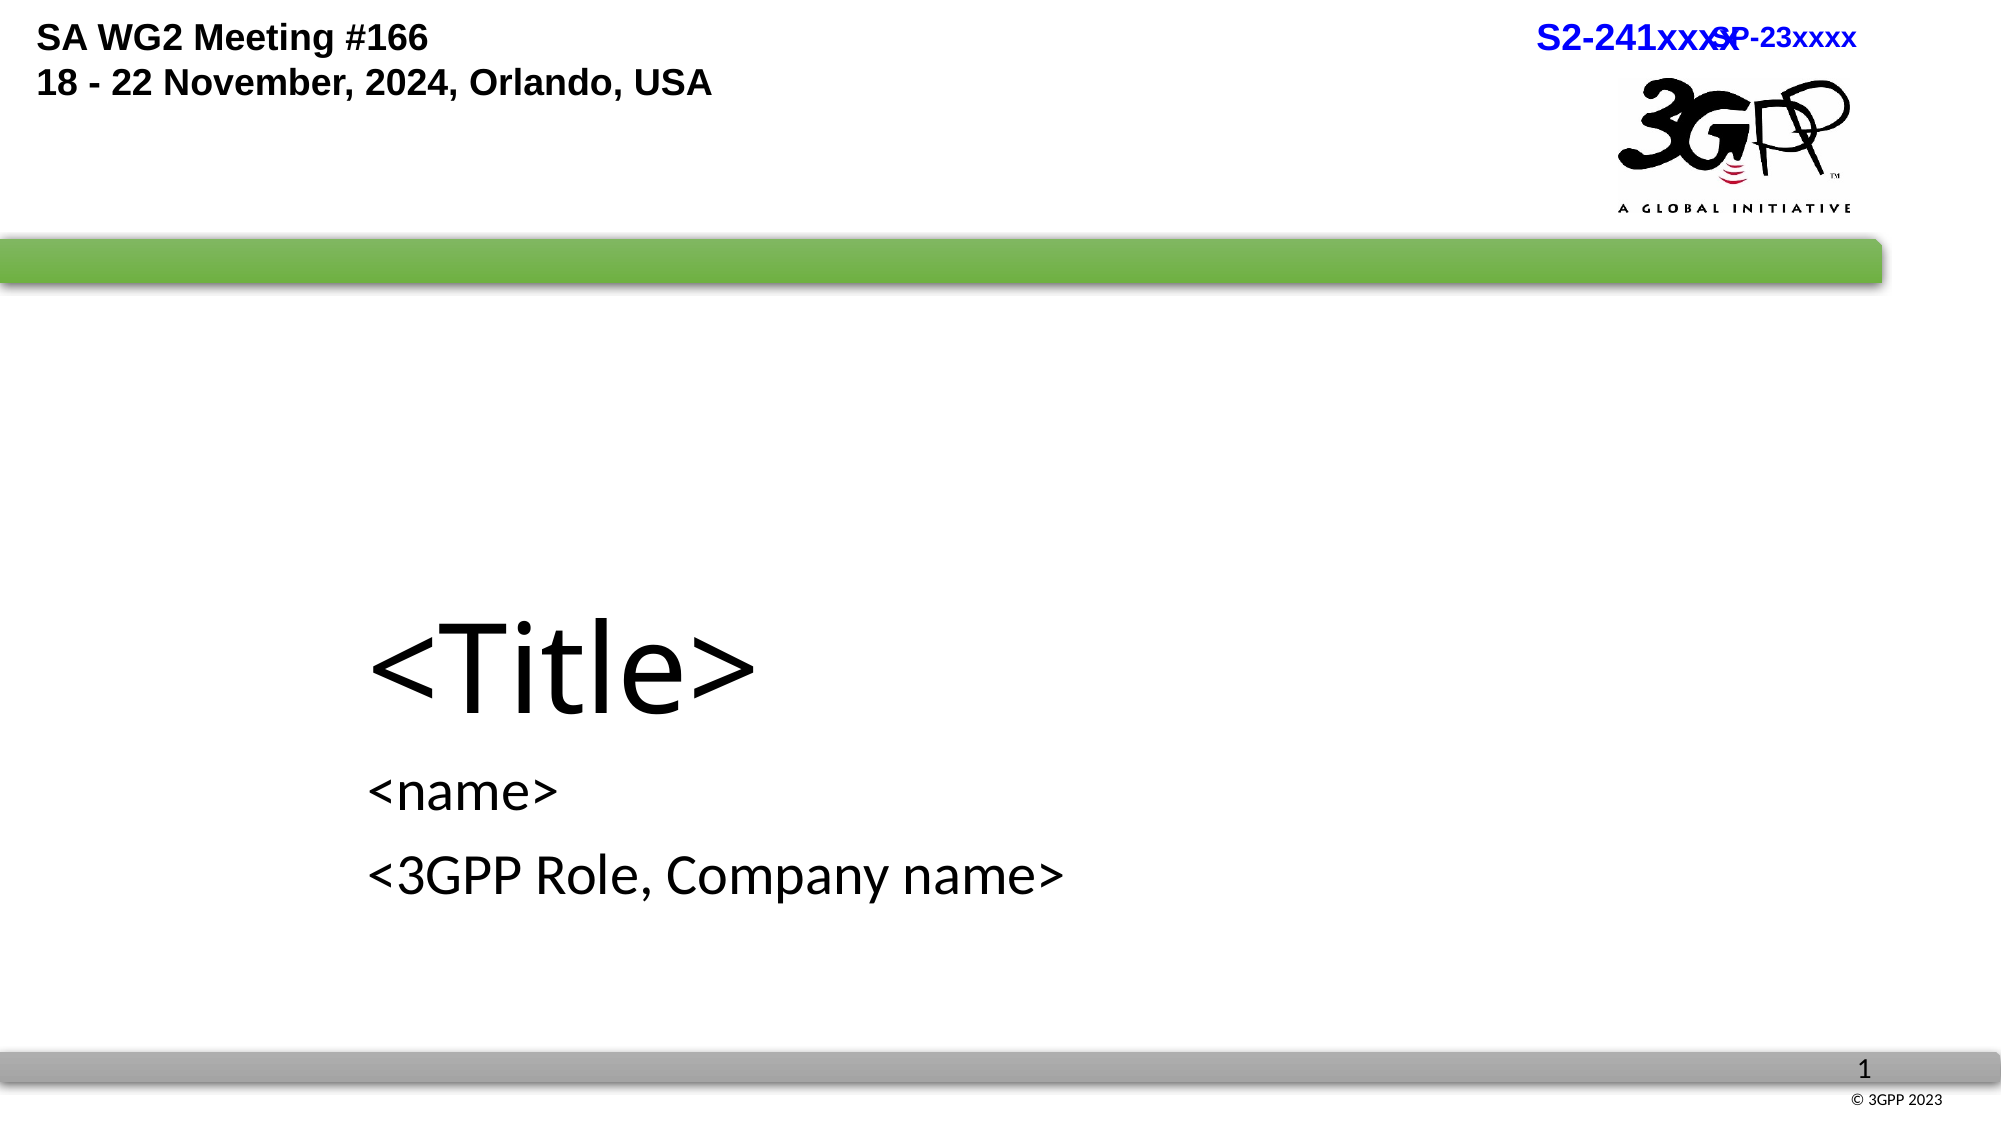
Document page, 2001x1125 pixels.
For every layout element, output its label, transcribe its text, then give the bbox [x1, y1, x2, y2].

text_box SP-23xxxx [1507, 10, 1873, 61]
list <name> <3GPP Role, Company name> [352, 752, 1647, 999]
title <Title> [352, 280, 1647, 749]
picture [1618, 78, 1850, 213]
